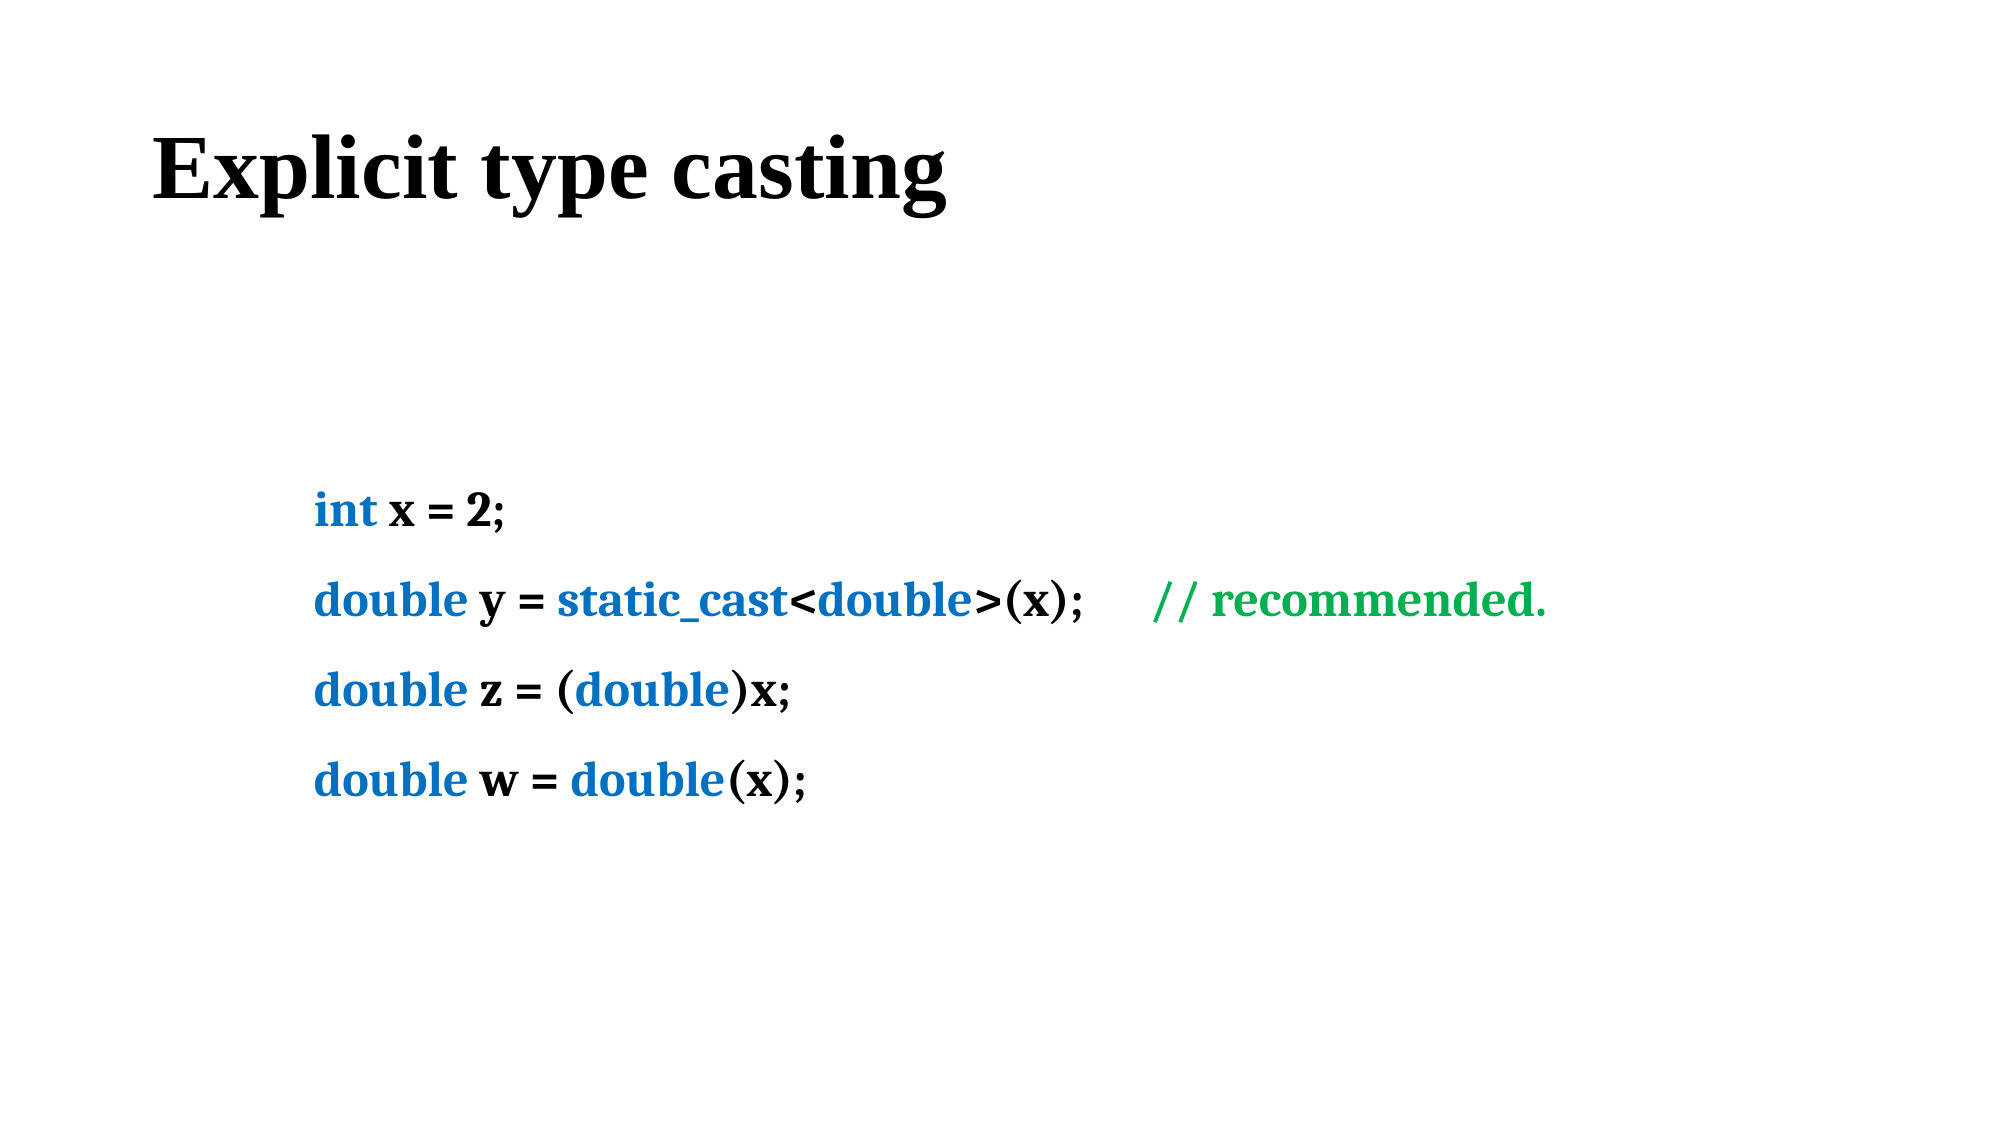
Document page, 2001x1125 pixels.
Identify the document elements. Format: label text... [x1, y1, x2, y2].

text_box int x = 2; double y = static_cast<double>(x); // recommended. double z = (double)x; double w = double(x); [298, 438, 1748, 814]
title Explicit type casting [137, 59, 1863, 278]
